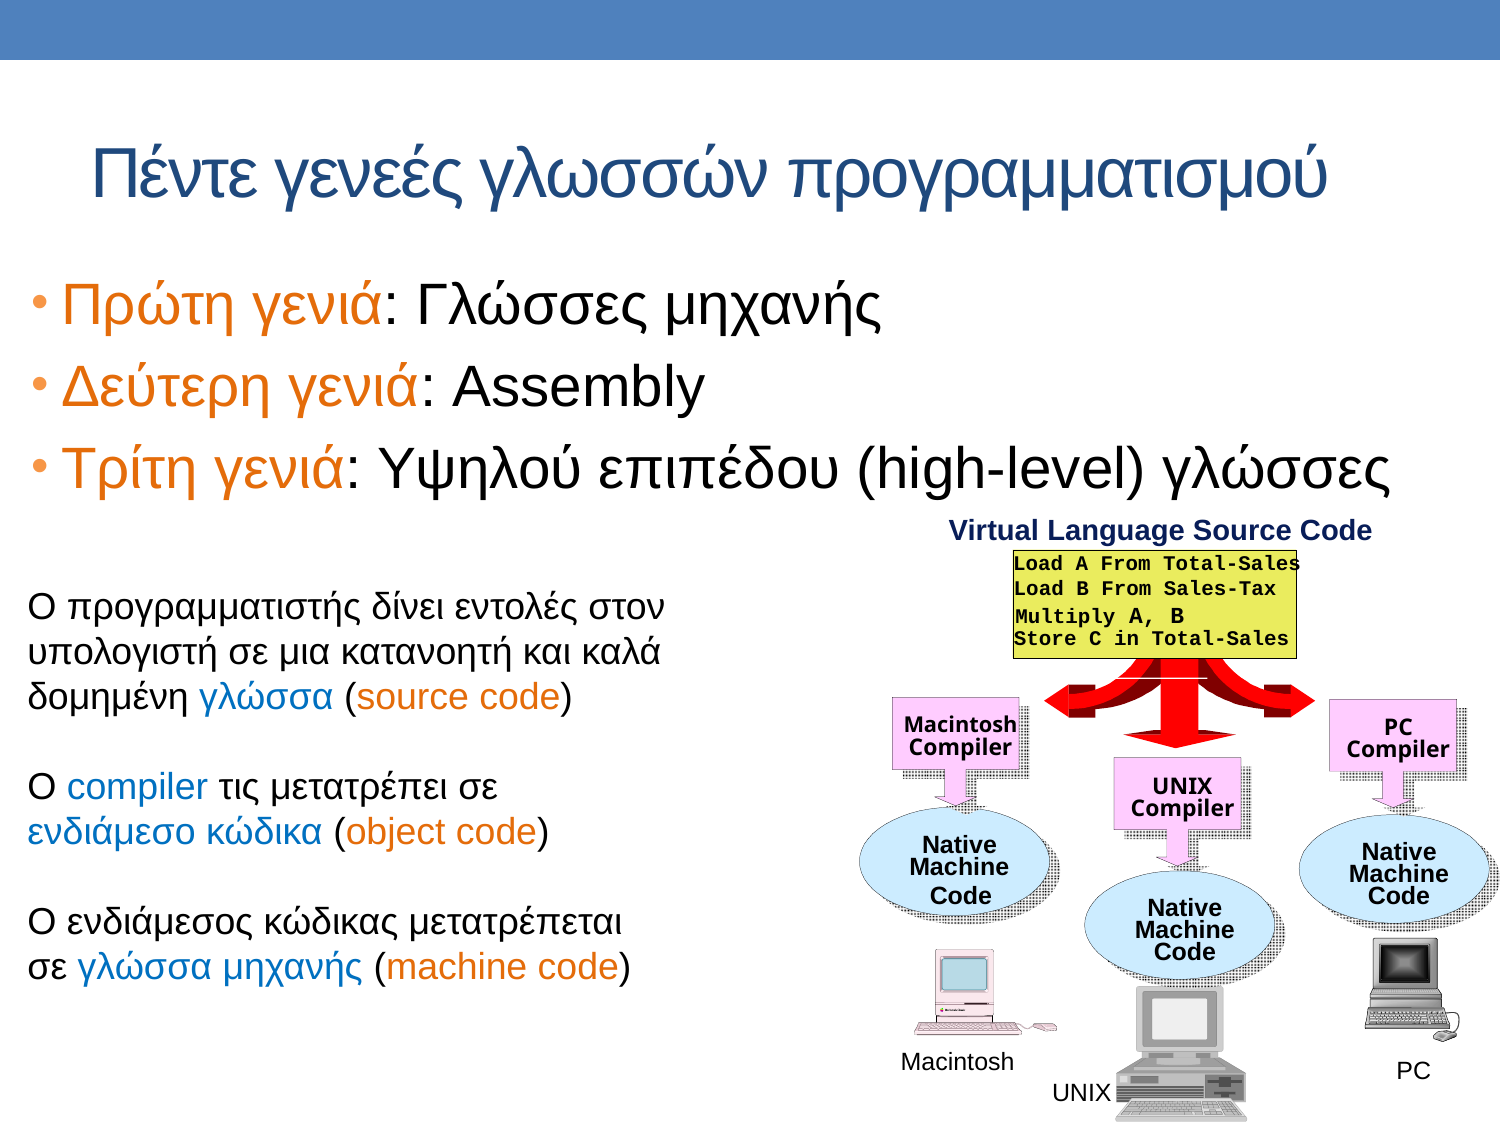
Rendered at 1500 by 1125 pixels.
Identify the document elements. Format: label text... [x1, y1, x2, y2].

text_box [984, 510, 1338, 680]
list Πρώτη γενιά: Γλώσσες μηχανής Δεύτερη γενιά: Assembly Τρίτη γενιά: Υψηλού επιπέδου (high-level) γλώσσες [15, 259, 1413, 1060]
text_box Ο προγραμματιστής δίνει εντολές στον υπολογιστή σε μια κατανοητή και καλά δομημένη γλώσσα (source code) Ο compiler τις μετατρέπει σε ενδιάμεσο κώδικα (object code) Ο ενδιάμεσος κώδικας μετατρέπεται σε γλώσσα μηχανής (machine code) [12, 574, 688, 995]
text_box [859, 612, 1500, 1125]
title Πέντε γενεές γλωσσών προγραμματισμού [75, 87, 1425, 250]
